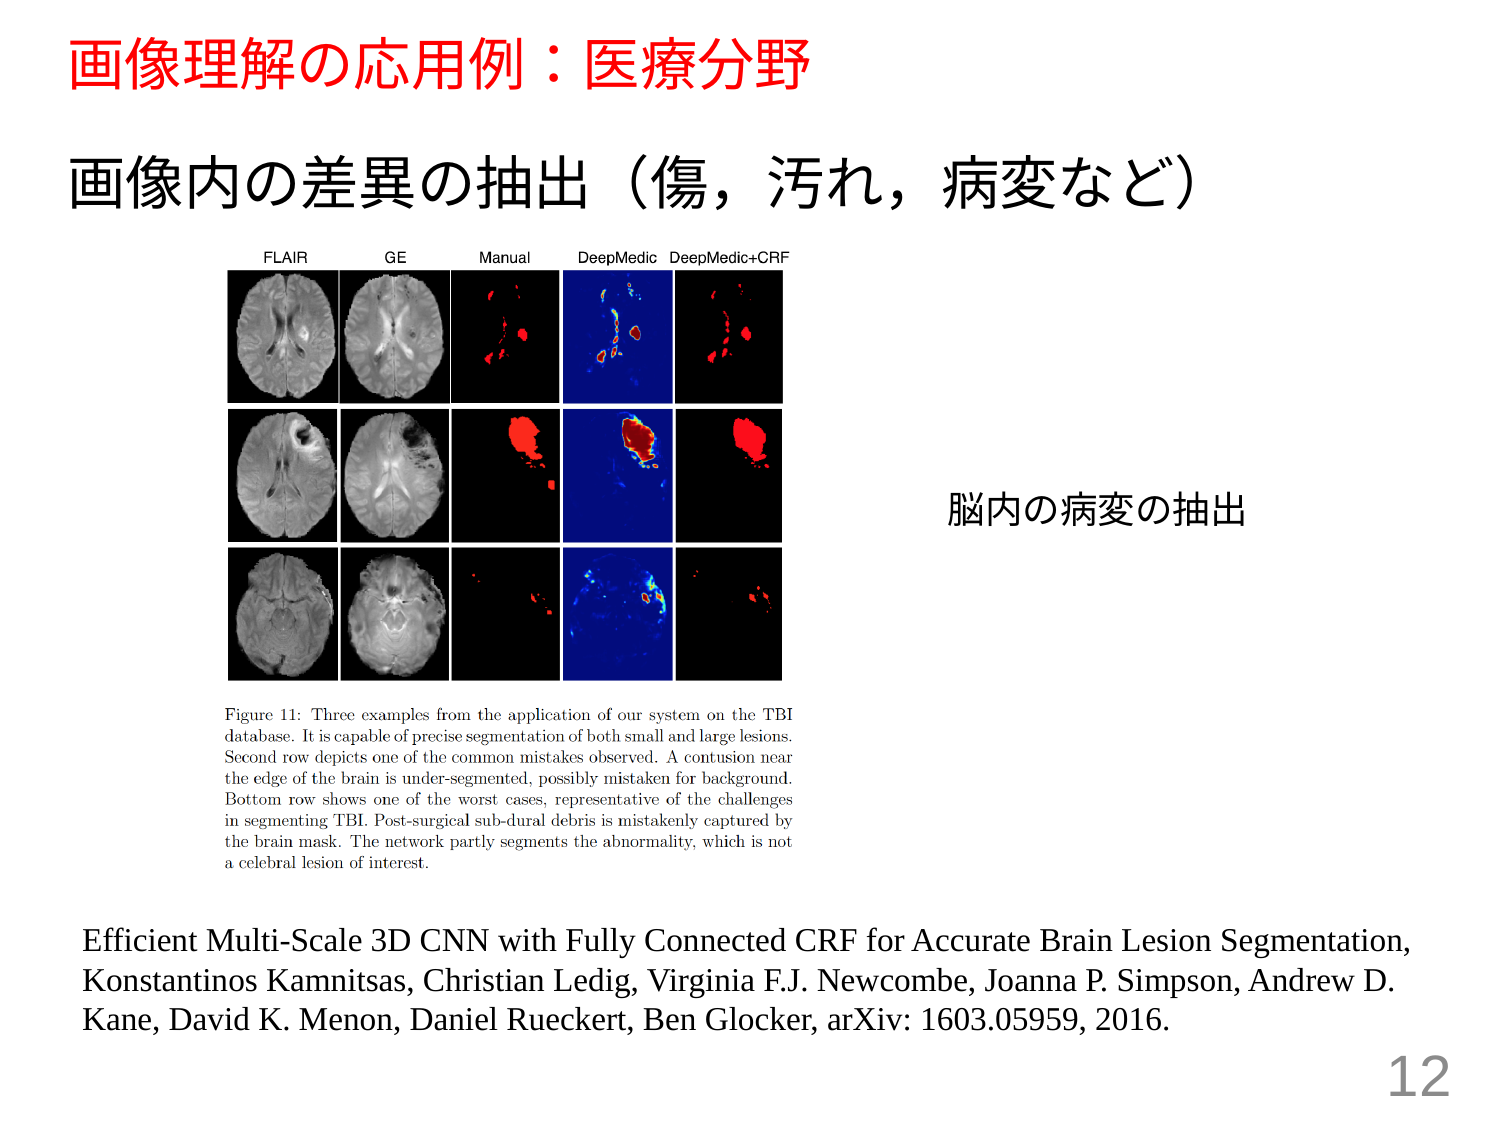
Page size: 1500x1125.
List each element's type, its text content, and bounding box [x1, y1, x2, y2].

slide_number 12 [1129, 1042, 1467, 1103]
picture [220, 249, 809, 878]
list 画像内の差異の抽出（傷，汚れ，病変など） [52, 138, 1441, 1014]
text_box 脳内の病変の抽出 [933, 479, 1263, 539]
text_box Efficient Multi-Scale 3D CNN with Fully Connected CRF for Accurate Brain Lesion Segmentation, Konstantinos Kamnitsas, Christian Ledig, Virginia F.J. Newcombe, Joanna P. Simpson, Andrew D. Kane, David K. Menon, Daniel Rueckert, Ben Glocker, arXiv: 1603.05959, 2016. [67, 910, 1433, 1045]
title 画像理解の応用例：医療分野 [52, 28, 1441, 106]
